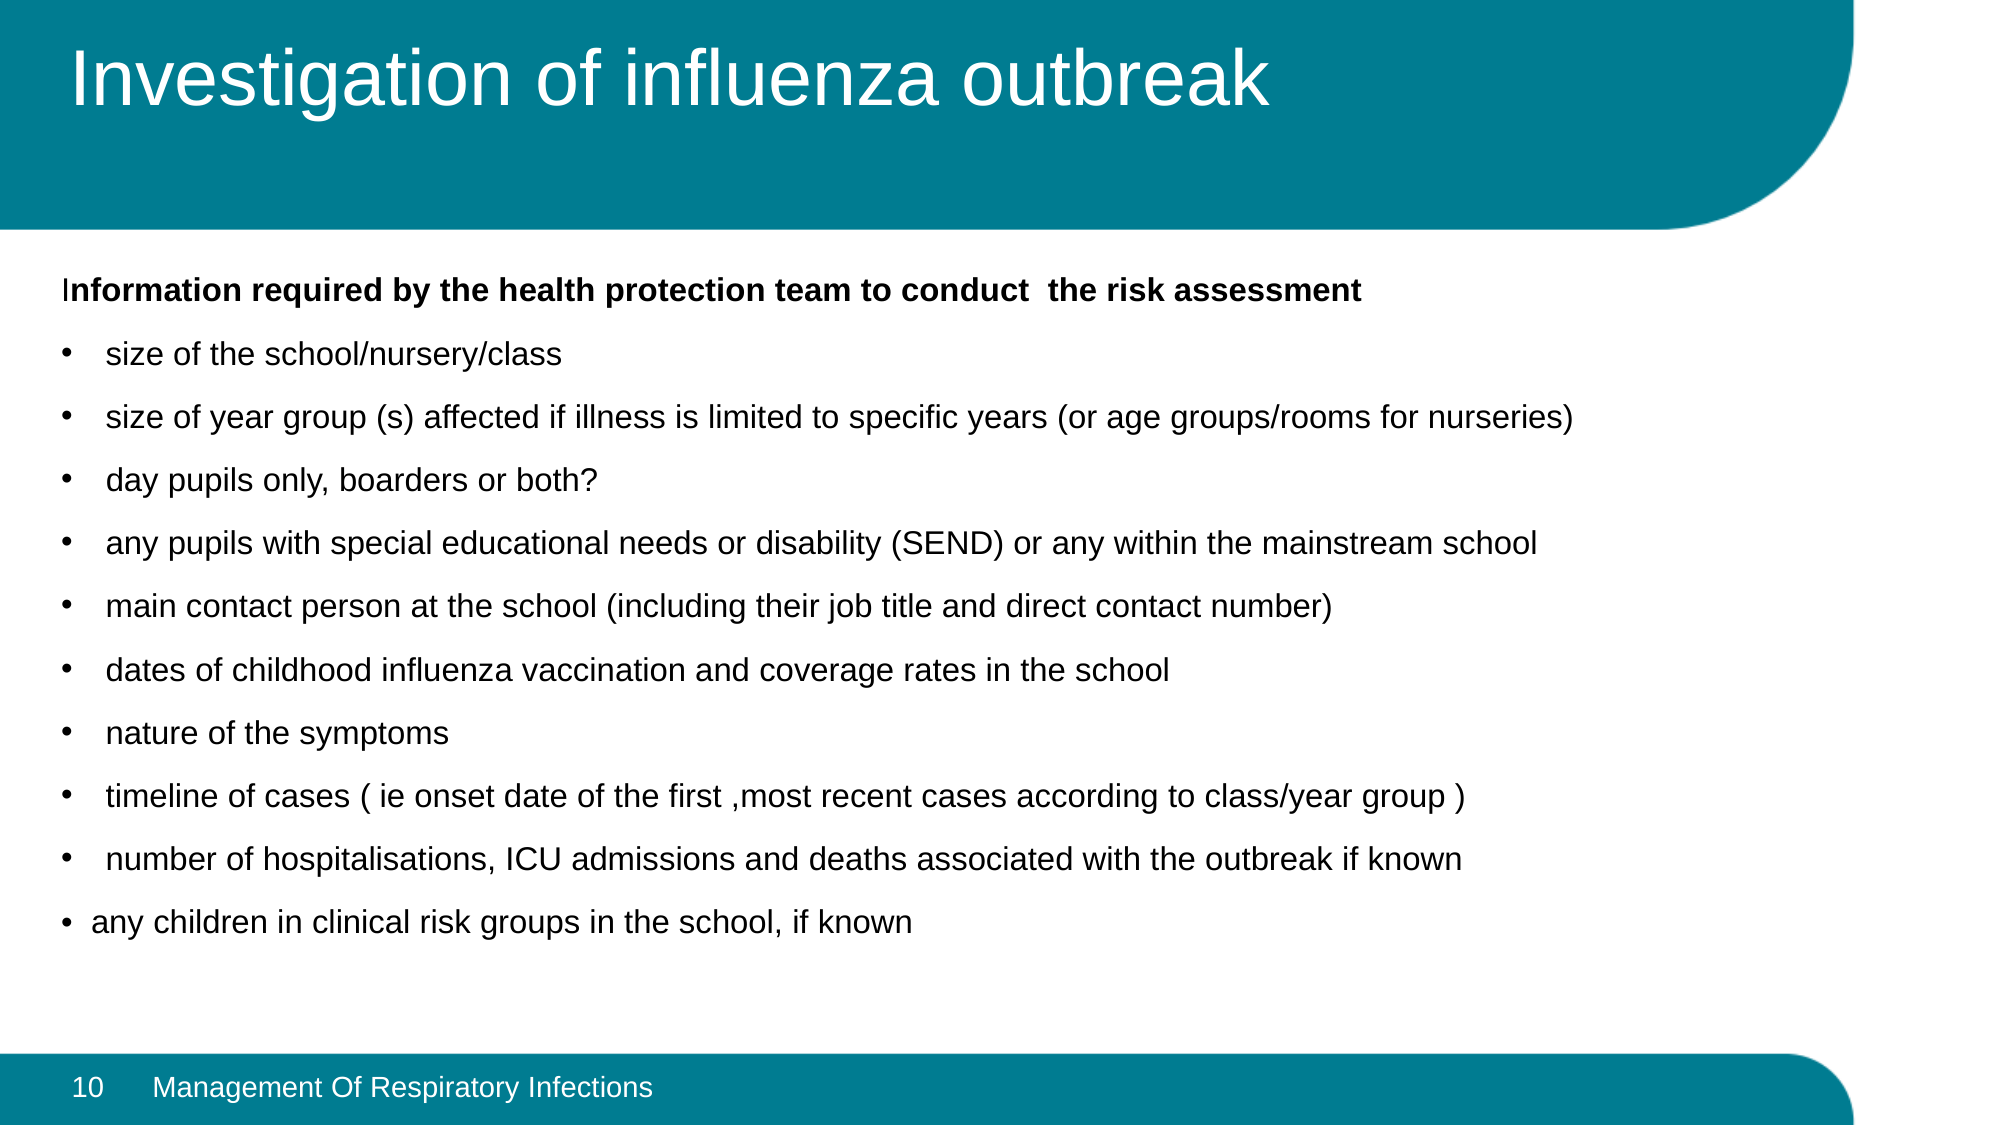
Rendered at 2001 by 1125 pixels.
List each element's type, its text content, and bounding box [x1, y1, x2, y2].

title Investigation of influenza outbreak [54, 29, 1780, 189]
slide_number 10 [21, 1056, 120, 1117]
footer Management Of Respiratory Infections [137, 1056, 1780, 1116]
list Information required by the health protection team to conduct the risk assessment size of the school/nursery/class size of year group (s) affected if illness is limited to specific years (or age groups/rooms for nurseries) day pupils only, boarders or both? any pupils with special educational needs or disability (SEND) or any within the mainstream school main contact person at the school (including their job title and direct contact number) dates of childhood influenza vaccination and coverage rates in the school nature of the symptoms timeline of cases ( ie onset date of the first ,most recent cases according to class/year group ) number of hospitalisations, ICU admissions and deaths associated with the outbreak if known • any children in clinical risk groups in the school, if known [45, 237, 1871, 952]
